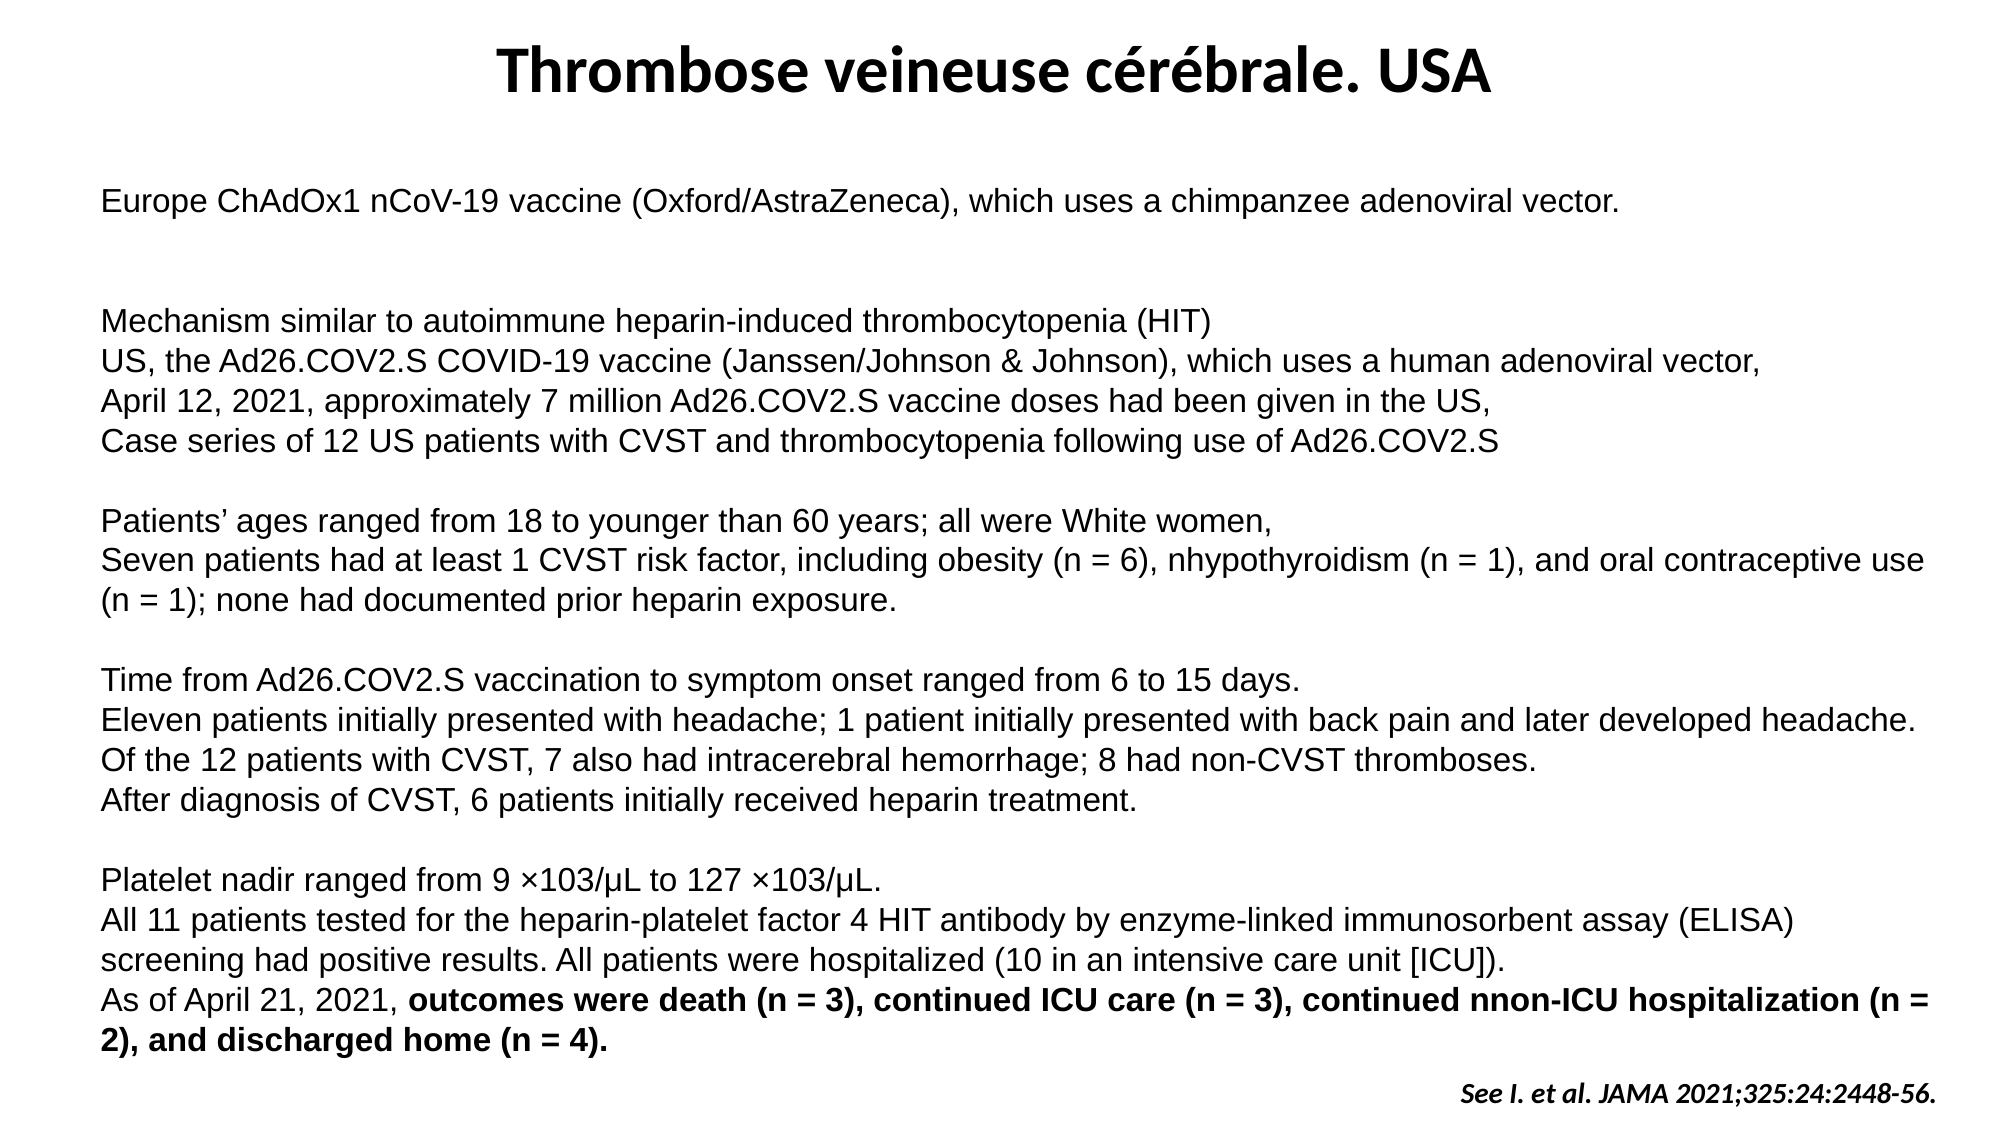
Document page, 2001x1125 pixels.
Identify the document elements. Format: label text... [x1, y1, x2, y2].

text_box Europe ChAdOx1 nCoV-19 vaccine (Oxford/AstraZeneca), which uses a chimpanzee adenoviral vector. Mechanism similar to autoimmune heparin-induced thrombocytopenia (HIT) US, the Ad26.COV2.S COVID-19 vaccine (Janssen/Johnson & Johnson), which uses a human adenoviral vector, April 12, 2021, approximately 7 million Ad26.COV2.S vaccine doses had been given in the US, Case series of 12 US patients with CVST and thrombocytopenia following use of Ad26.COV2.S Patients’ ages ranged from 18 to younger than 60 years; all were White women, Seven patients had at least 1 CVST risk factor, including obesity (n = 6), nhypothyroidism (n = 1), and oral contraceptive use (n = 1); none had documented prior heparin exposure. Time from Ad26.COV2.S vaccination to symptom onset ranged from 6 to 15 days. Eleven patients initially presented with headache; 1 patient initially presented with back pain and later developed headache. Of the 12 patients with CVST, 7 also had intracerebral hemorrhage; 8 had non-CVST thromboses. After diagnosis of CVST, 6 patients initially received heparin treatment. Platelet nadir ranged from 9 ×103/μL to 127 ×103/μL. All 11 patients tested for the heparin-platelet factor 4 HIT antibody by enzyme-linked immunosorbent assay (ELISA) screening had positive results. All patients were hospitalized (10 in an intensive care unit [ICU]). As of April 21, 2021, outcomes were death (n = 3), continued ICU care (n = 3), continued nnon-ICU hospitalization (n = 2), and discharged home (n = 4). [85, 92, 1957, 1065]
text_box See I. et al. JAMA 2021;325:24:2448-56. [1446, 1066, 1953, 1117]
text_box Thrombose veineuse cérébrale. USA [481, 18, 1523, 114]
